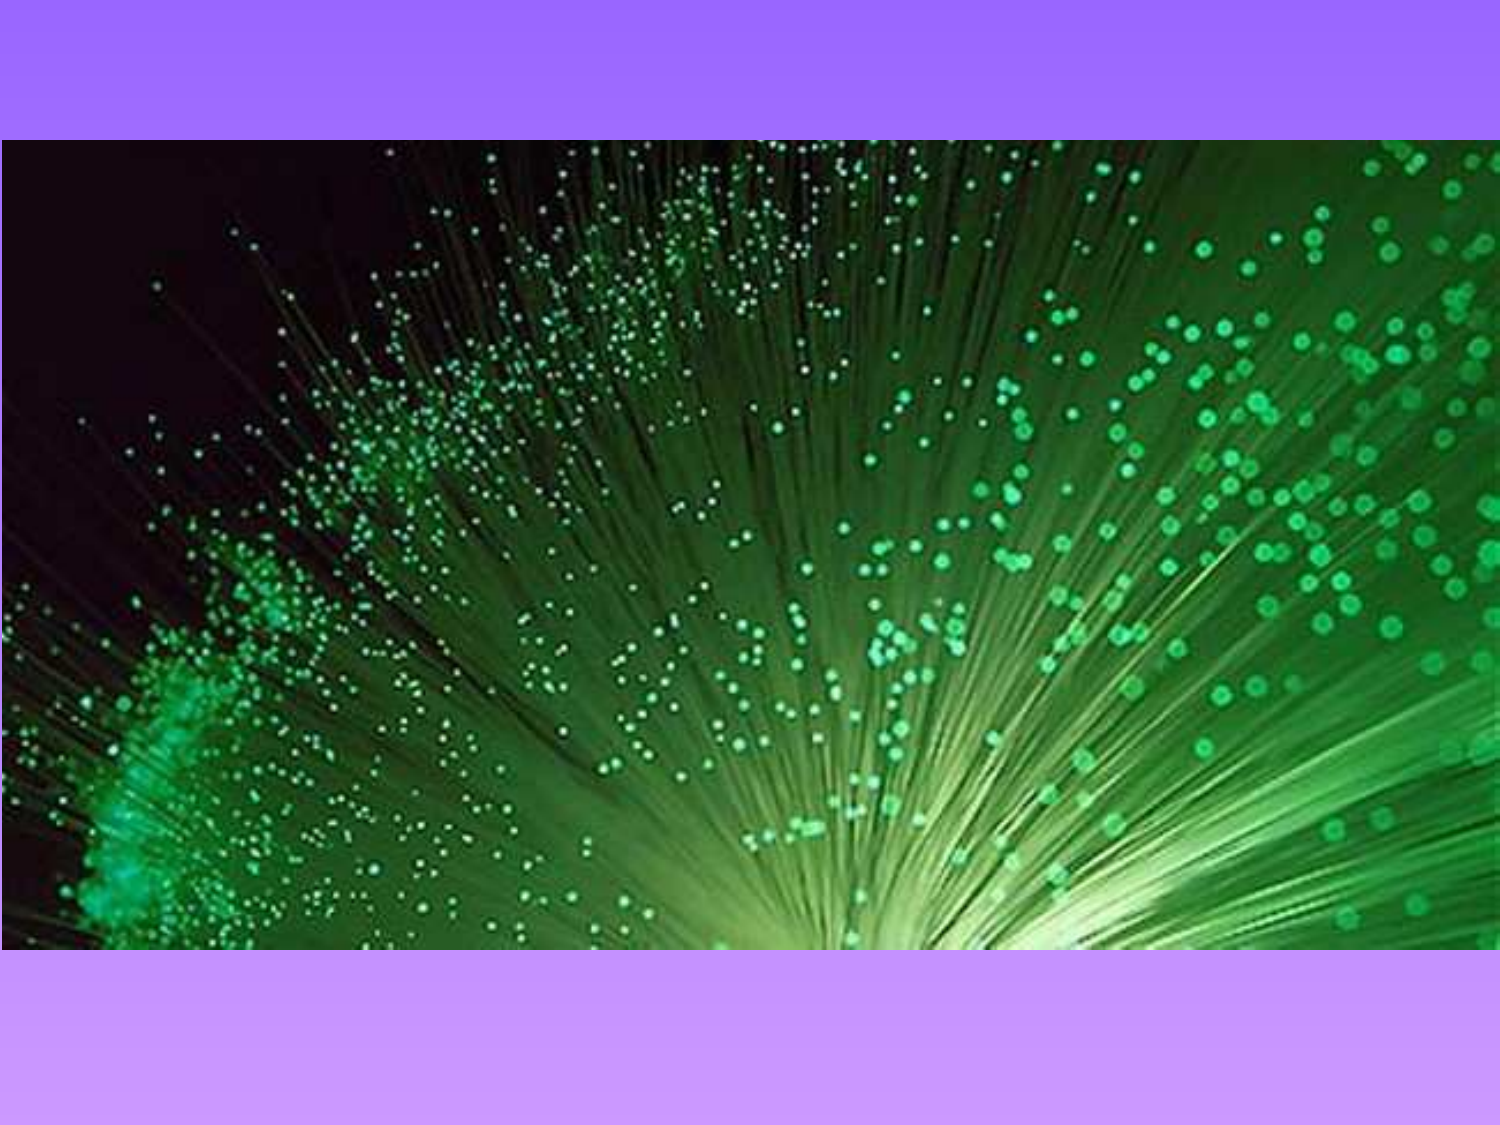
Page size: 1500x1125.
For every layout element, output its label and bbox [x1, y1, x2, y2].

list [2, 140, 1500, 950]
